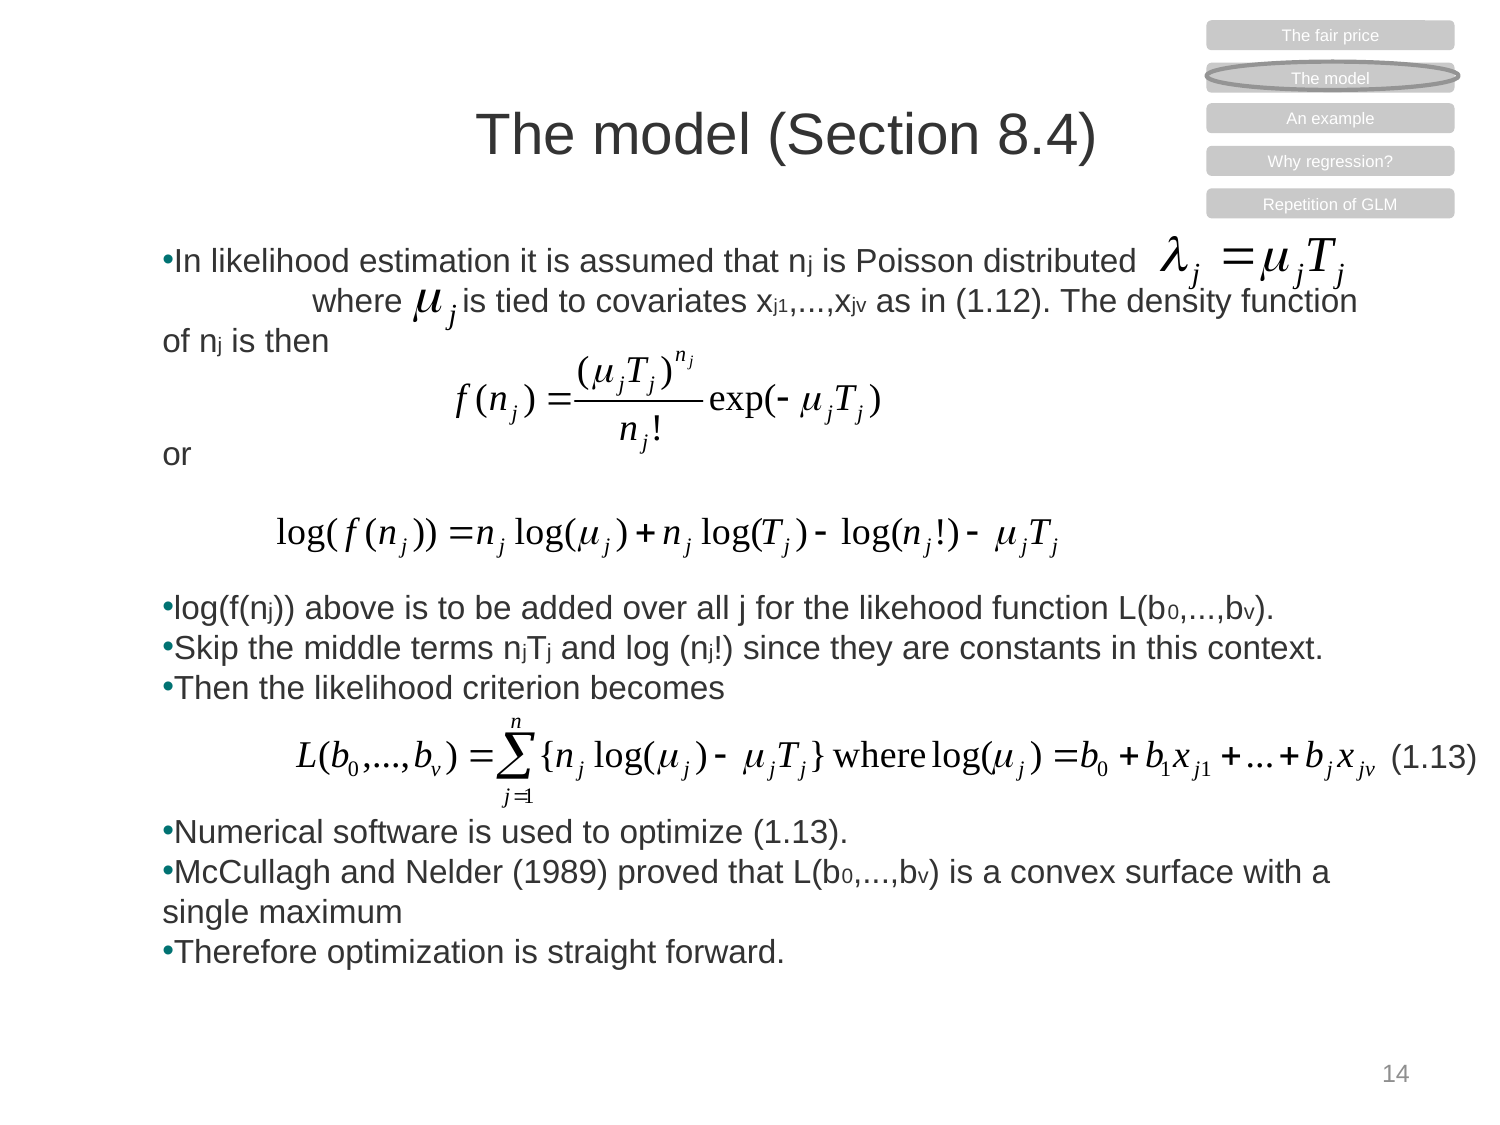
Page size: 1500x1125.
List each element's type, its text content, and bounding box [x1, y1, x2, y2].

text_box (1.13) [1387, 727, 1500, 783]
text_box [270, 506, 1068, 567]
text_box or [147, 385, 1376, 480]
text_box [1206, 19, 1455, 219]
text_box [1151, 221, 1355, 301]
text_box In likelihood estimation it is assumed that nj is Poisson distributed where is tied to covariates xj1,...,xjv as in (1.12). The density function of nj is then [147, 231, 1376, 367]
slide_number 14 [1074, 1042, 1425, 1103]
title The model (Section 8.4) [143, 54, 1201, 209]
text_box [288, 703, 1383, 815]
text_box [402, 262, 467, 343]
text_box Numerical software is used to optimize (1.13). McCullagh and Nelder (1989) proved that L(b0,...,bv) is a convex surface with a single maximum Therefore optimization is straight forward. [147, 763, 1376, 978]
text_box log(f(nj)) above is to be added over all j for the likehood function L(b0,...,bv). Skip the middle terms njTj and log (nj!) since they are constants in this context. Then the likelihood criterion becomes [147, 538, 1376, 714]
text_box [442, 337, 889, 462]
